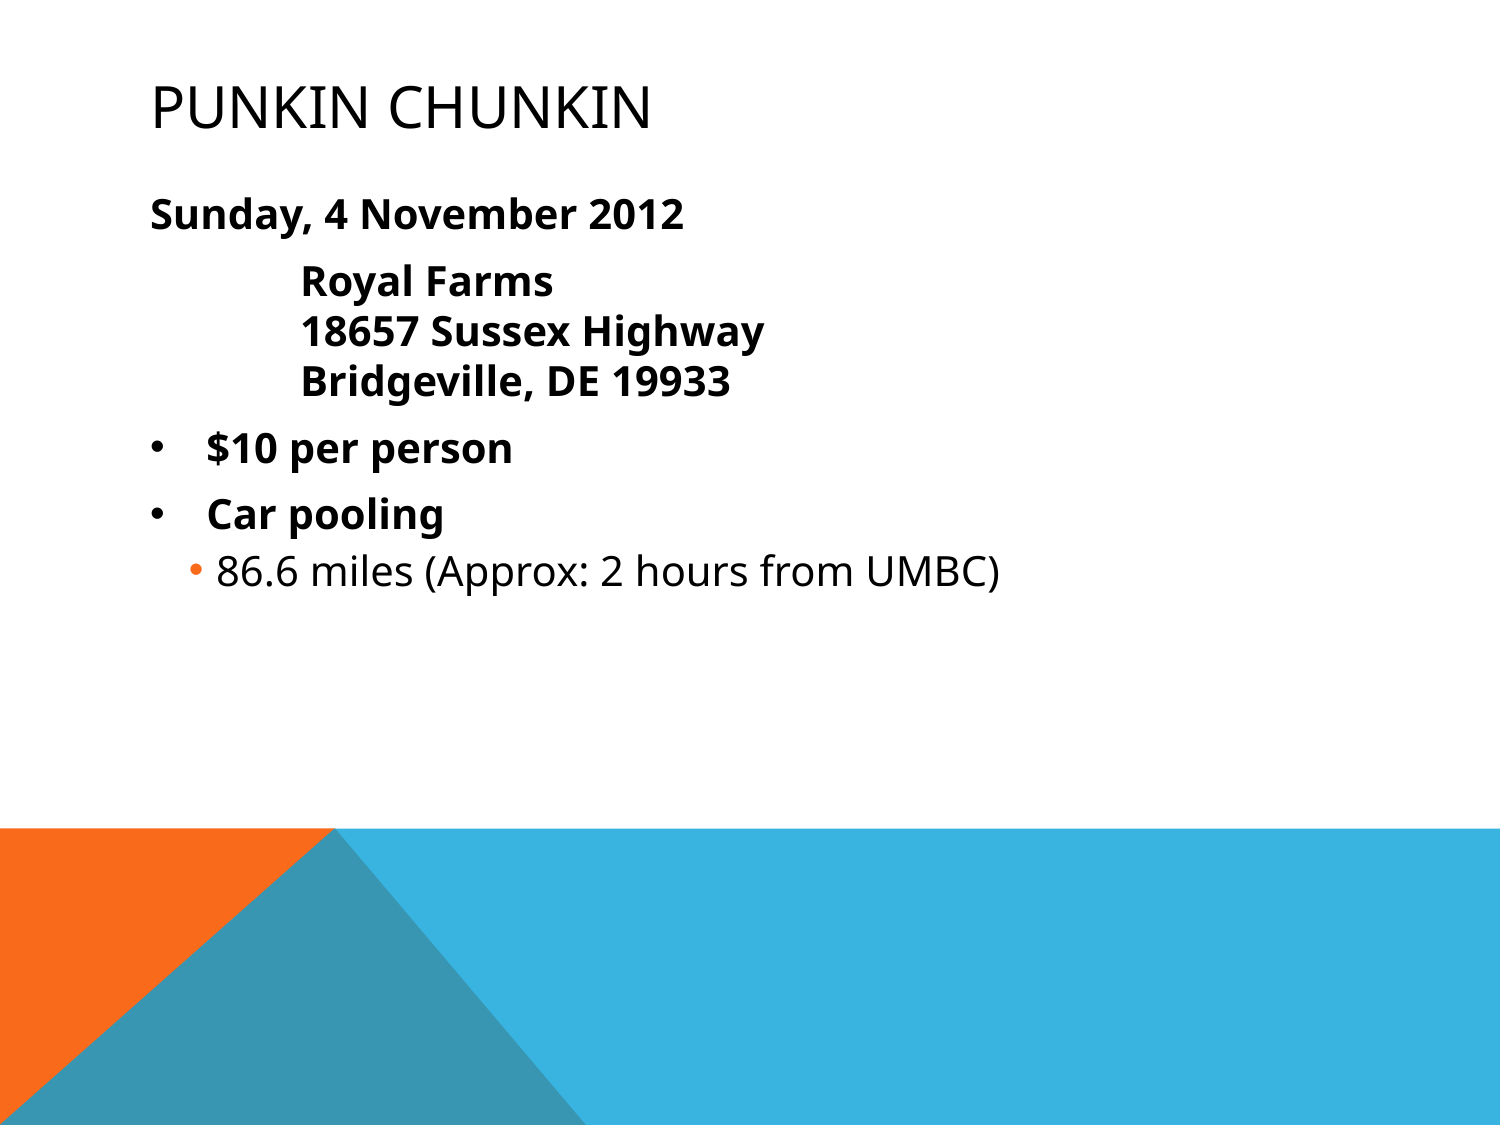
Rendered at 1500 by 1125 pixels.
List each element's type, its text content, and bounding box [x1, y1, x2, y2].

list Sunday, 4 November 2012 Royal Farms 18657 Sussex Highway Bridgeville, DE 19933 $10 per person Car pooling 86.6 miles (Approx: 2 hours from UMBC) [135, 180, 1369, 768]
title Punkin Chunkin [135, 60, 1369, 150]
